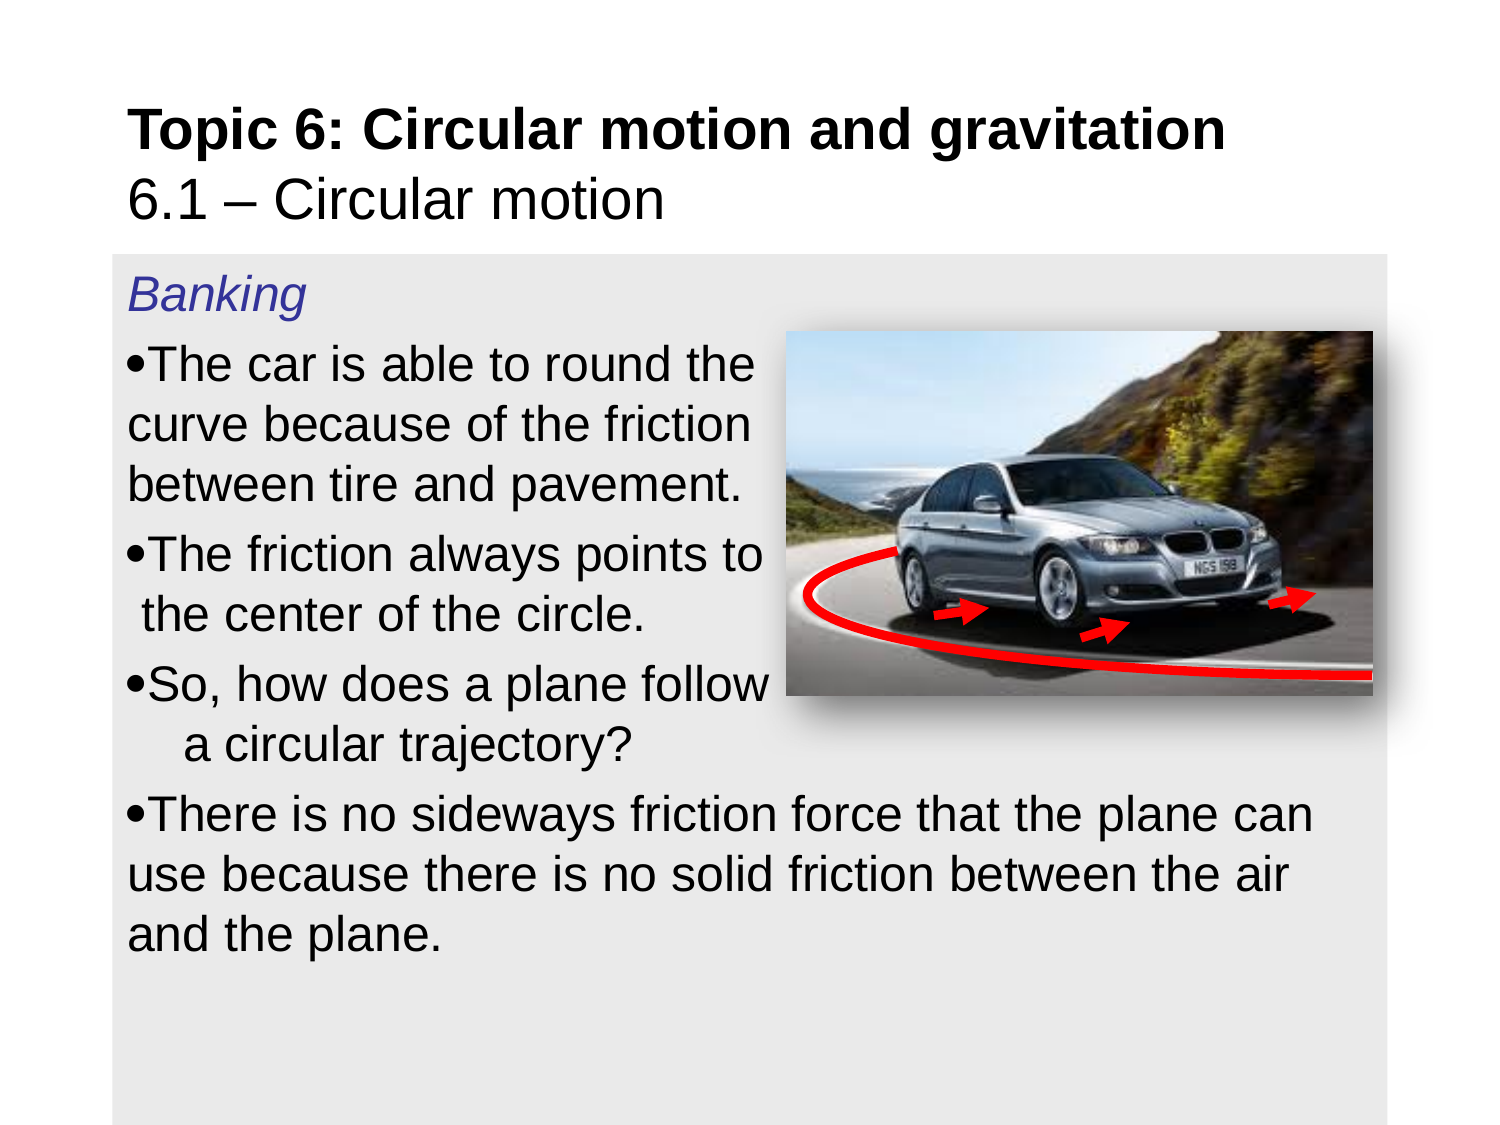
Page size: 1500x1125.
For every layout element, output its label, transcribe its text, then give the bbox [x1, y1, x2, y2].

title Topic 6: Circular motion and gravitation 6.1 – Circular motion [112, 87, 1388, 235]
picture [786, 330, 1373, 697]
text_box Banking The car is able to round the curve because of the friction between tire and pavement. The friction always points to the center of the circle. So, how does a plane follow a circular trajectory? There is no sideways friction force that the plane can use because there is no solid friction between the air and the plane. [112, 254, 1388, 1125]
